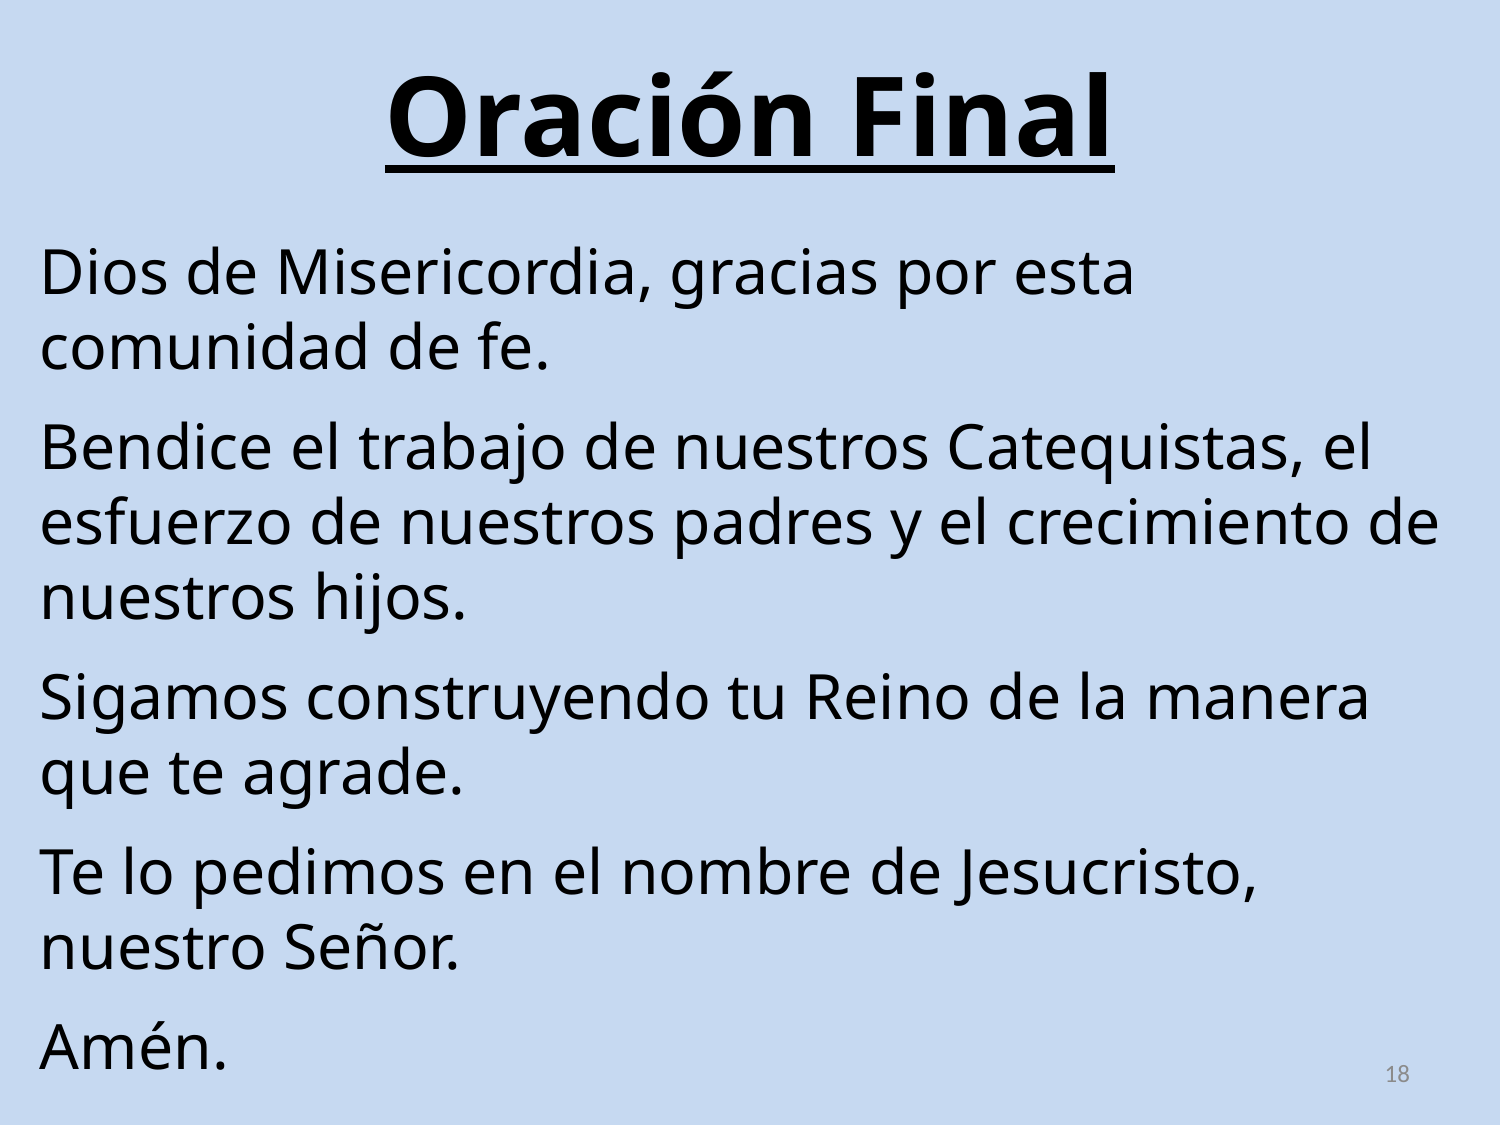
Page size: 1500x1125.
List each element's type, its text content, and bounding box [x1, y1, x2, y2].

title Oración Final [0, 24, 1500, 200]
text_box Dios de Misericordia, gracias por esta comunidad de fe. Bendice el trabajo de nuestros Catequistas, el esfuerzo de nuestros padres y el crecimiento de nuestros hijos. Sigamos construyendo tu Reino de la manera que te agrade. Te lo pedimos en el nombre de Jesucristo, nuestro Señor. Amén. [24, 224, 1488, 1089]
slide_number 18 [1074, 1042, 1425, 1103]
